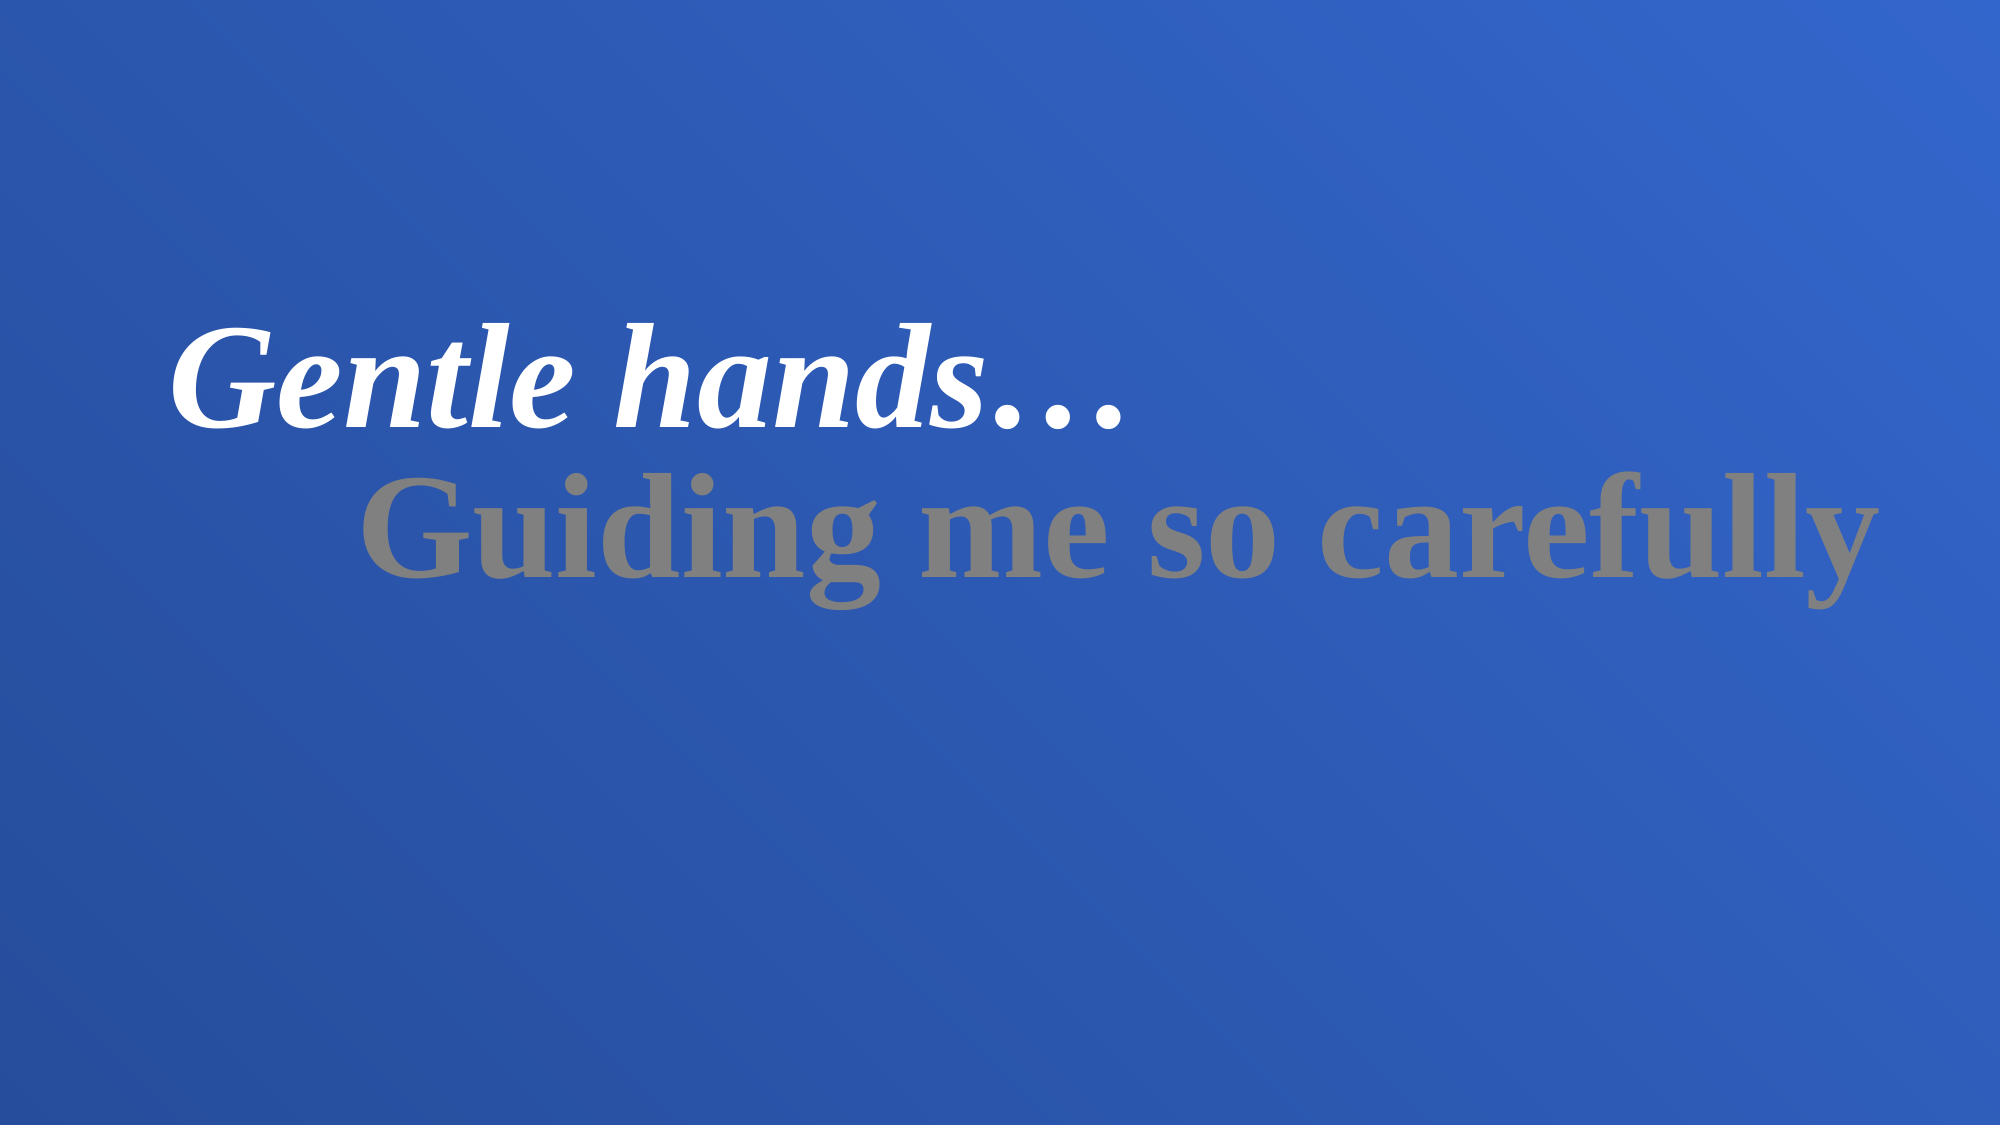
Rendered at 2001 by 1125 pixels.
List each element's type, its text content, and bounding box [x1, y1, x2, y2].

text_box Gentle hands… Guiding me so carefully [3, 299, 2000, 615]
